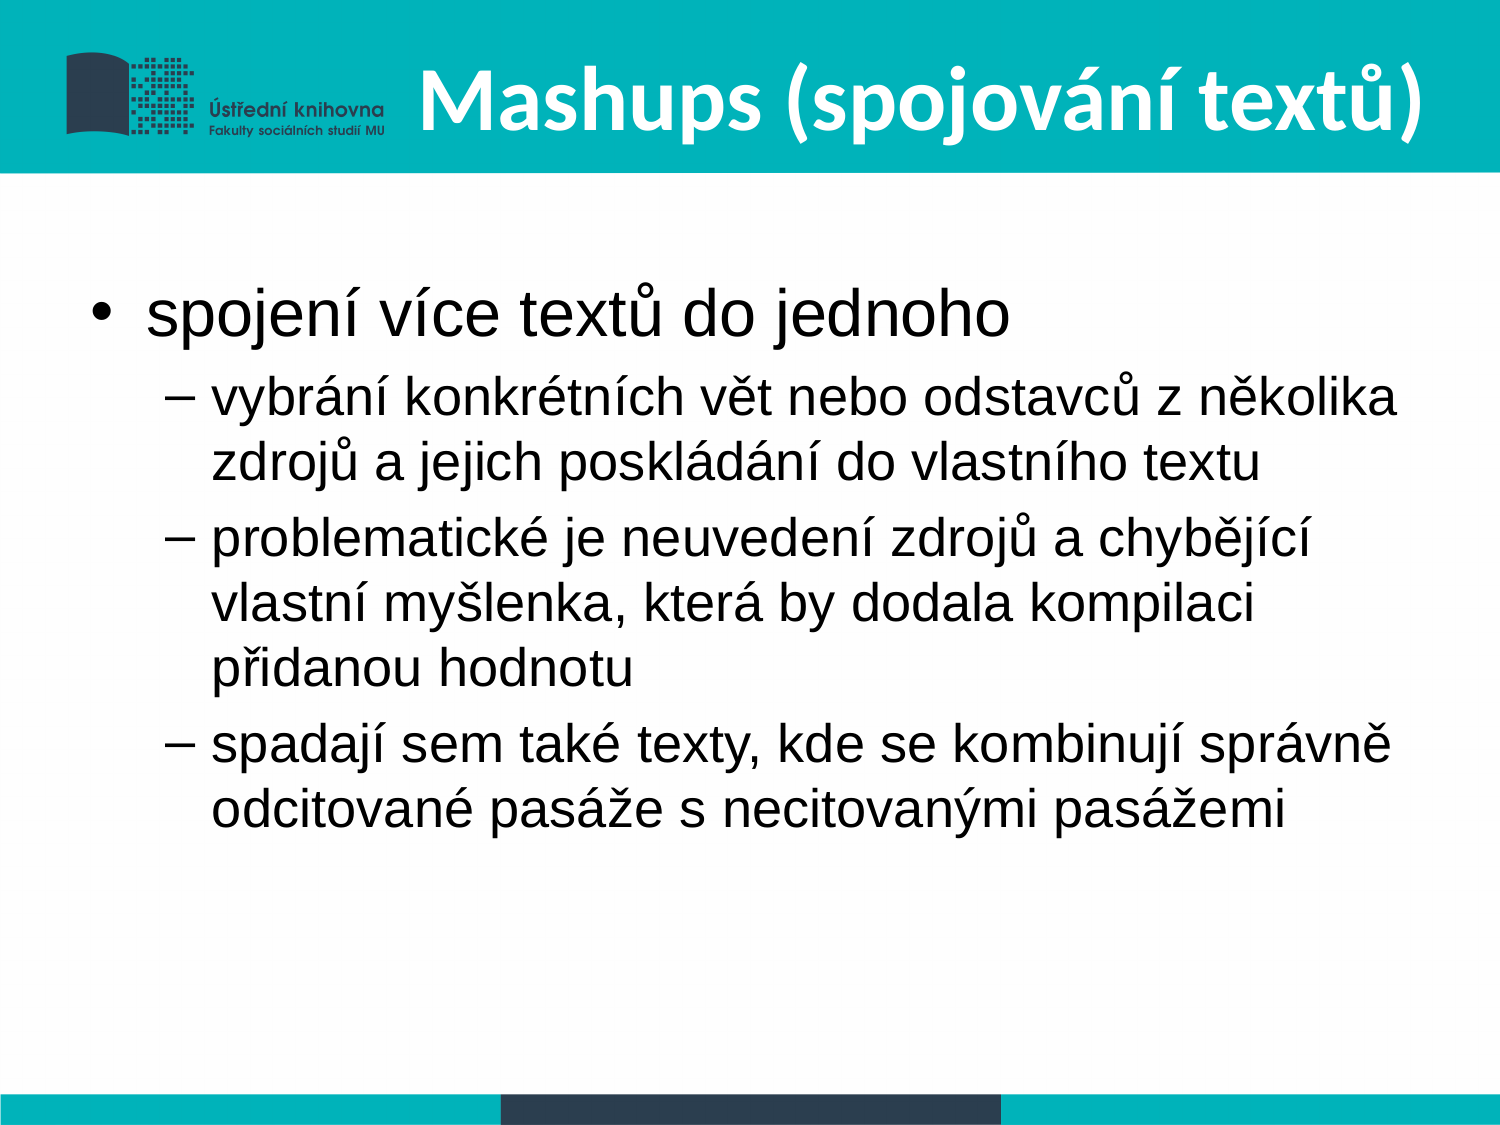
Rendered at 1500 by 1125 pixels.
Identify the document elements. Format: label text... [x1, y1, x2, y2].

list spojení více textů do jednoho vybrání konkrétních vět nebo odstavců z několika zdrojů a jejich poskládání do vlastního textu problematické je neuvedení zdrojů a chybějící vlastní myšlenka, která by dodala kompilaci přidanou hodnotu spadají sem také texty, kde se kombinují správně odcitované pasáže s necitovanými pasážemi [75, 262, 1425, 1005]
picture [0, 0, 1500, 1125]
title Mashups (spojování textů) [324, 0, 1500, 188]
